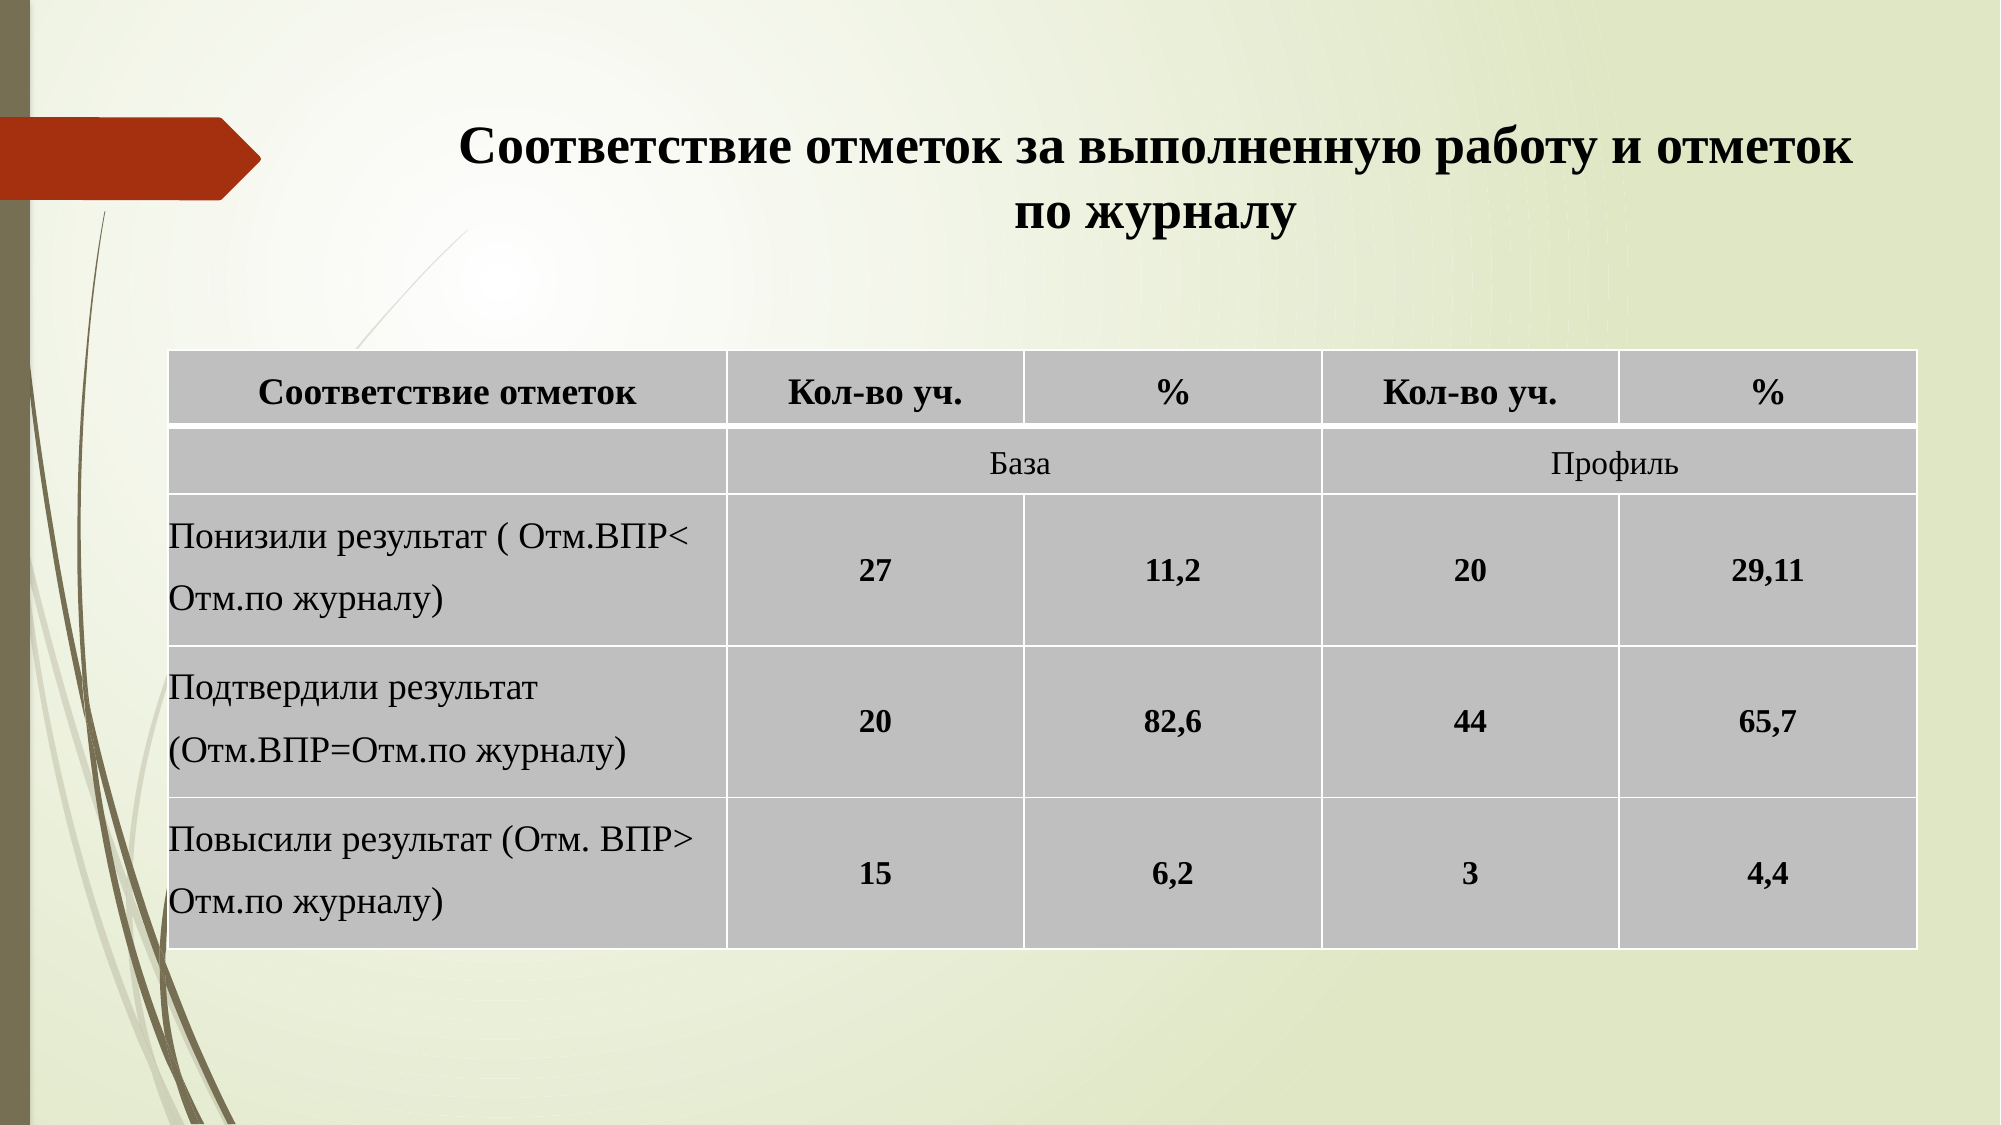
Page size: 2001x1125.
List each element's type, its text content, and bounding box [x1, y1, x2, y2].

table_cell 4,4 [1620, 798, 1916, 948]
table_cell [169, 429, 726, 493]
table_cell 20 [728, 647, 1023, 797]
table_header Соответствие отметок [169, 351, 726, 423]
table_cell Подтвердили результат (Отм.ВПР=Отм.по журналу) [169, 647, 726, 797]
table_cell 20 [1323, 495, 1618, 645]
table_cell 6,2 [1025, 798, 1321, 948]
table_header Кол-во уч. [728, 351, 1023, 423]
title Соответствие отметок за выполненную работу и отметок по журналу [425, 102, 1888, 313]
table_cell 65,7 [1620, 647, 1916, 797]
table_cell 82,6 [1025, 647, 1321, 797]
table_cell 11,2 [1025, 495, 1321, 645]
table_header Кол-во уч. [1323, 351, 1618, 423]
table_cell База [728, 429, 1321, 493]
table_cell 44 [1323, 647, 1618, 797]
table_header % [1025, 351, 1321, 423]
table_cell 15 [728, 798, 1023, 948]
table_cell 27 [728, 495, 1023, 645]
table_cell Повысили результат (Отм. ВПР> Отм.по журналу) [169, 798, 726, 948]
table_cell Понизили результат ( Отм.ВПР< Отм.по журналу) [169, 495, 726, 645]
table_cell Профиль [1323, 429, 1916, 493]
table_header % [1620, 351, 1916, 423]
table_cell 3 [1323, 798, 1618, 948]
table_cell 29,11 [1620, 495, 1916, 645]
